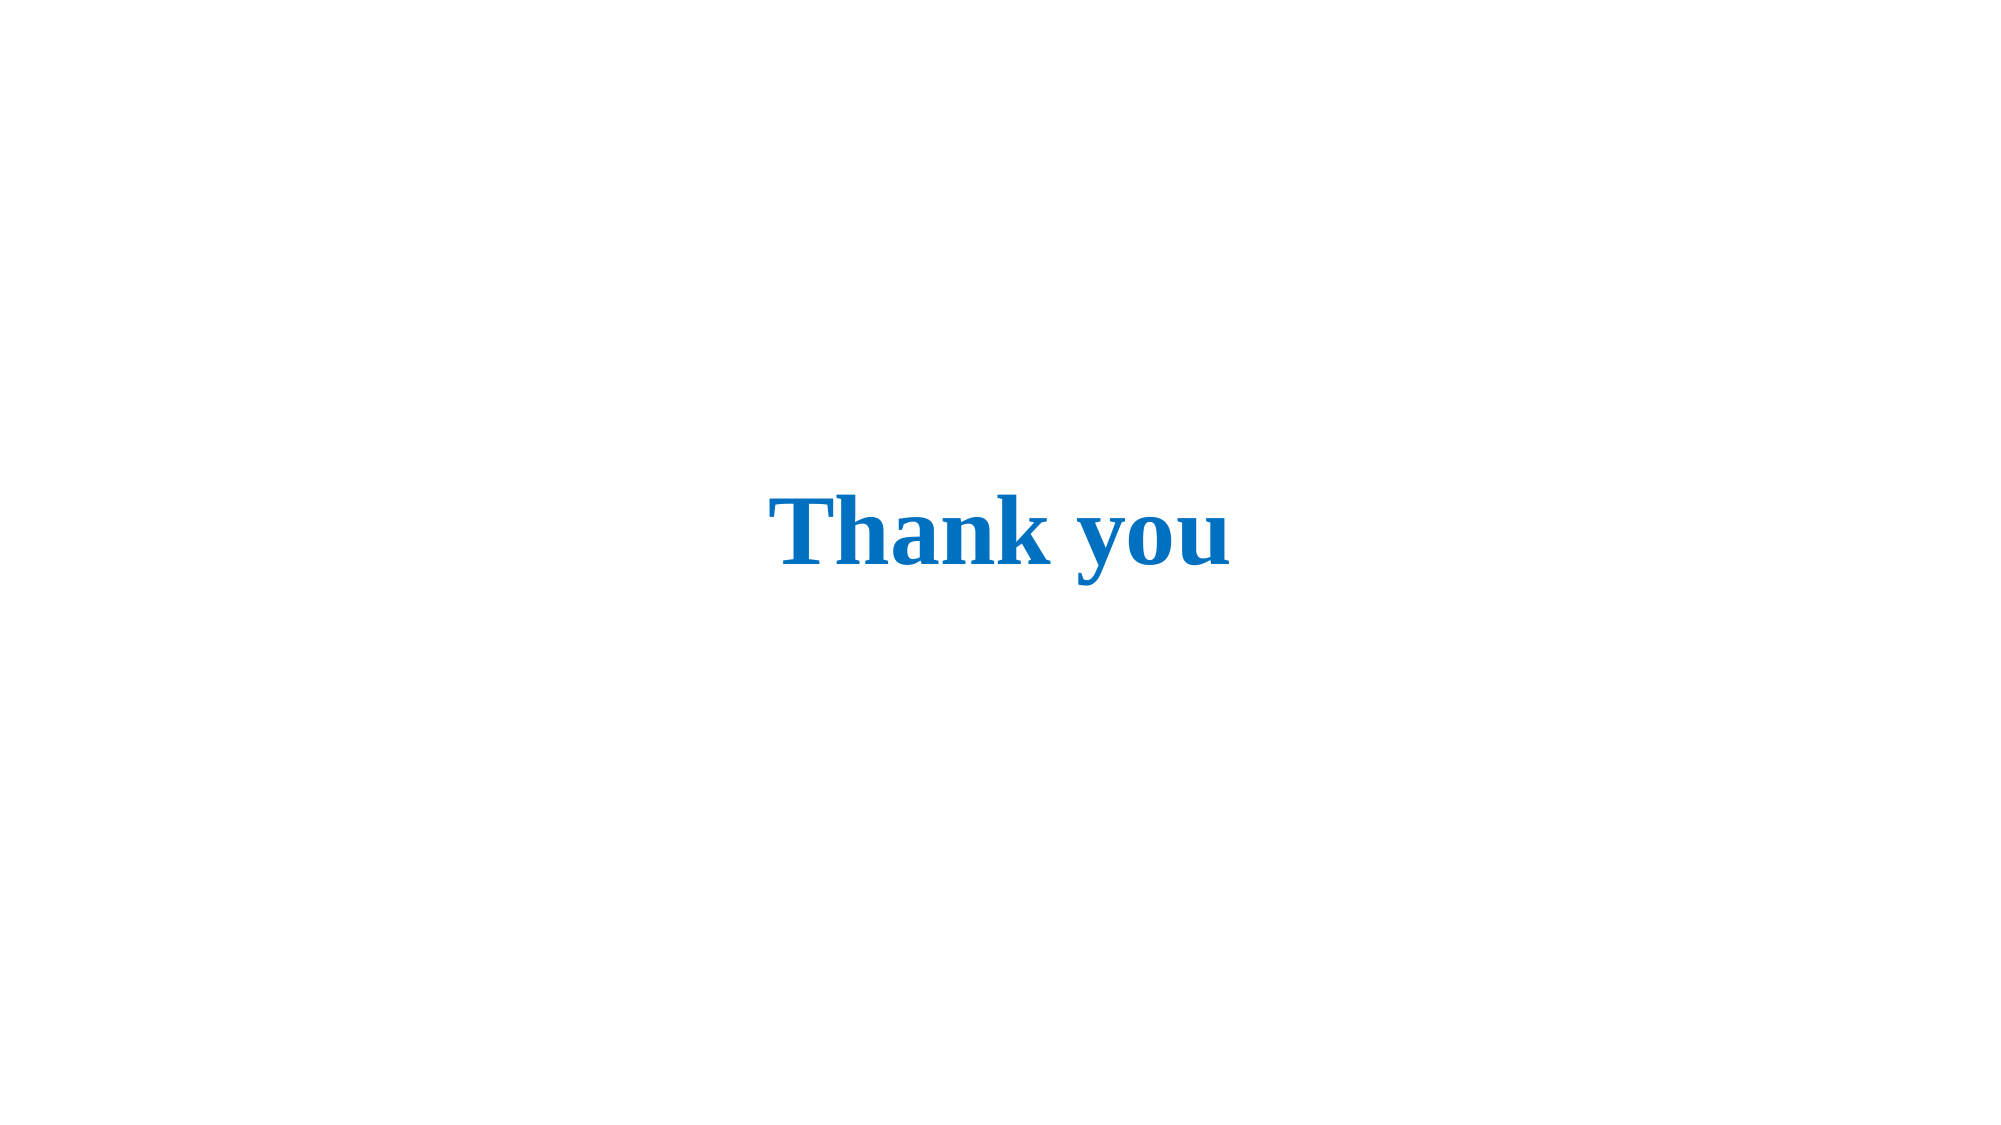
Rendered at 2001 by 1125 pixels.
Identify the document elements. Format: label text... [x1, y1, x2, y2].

list Thank you [137, 299, 1863, 1014]
